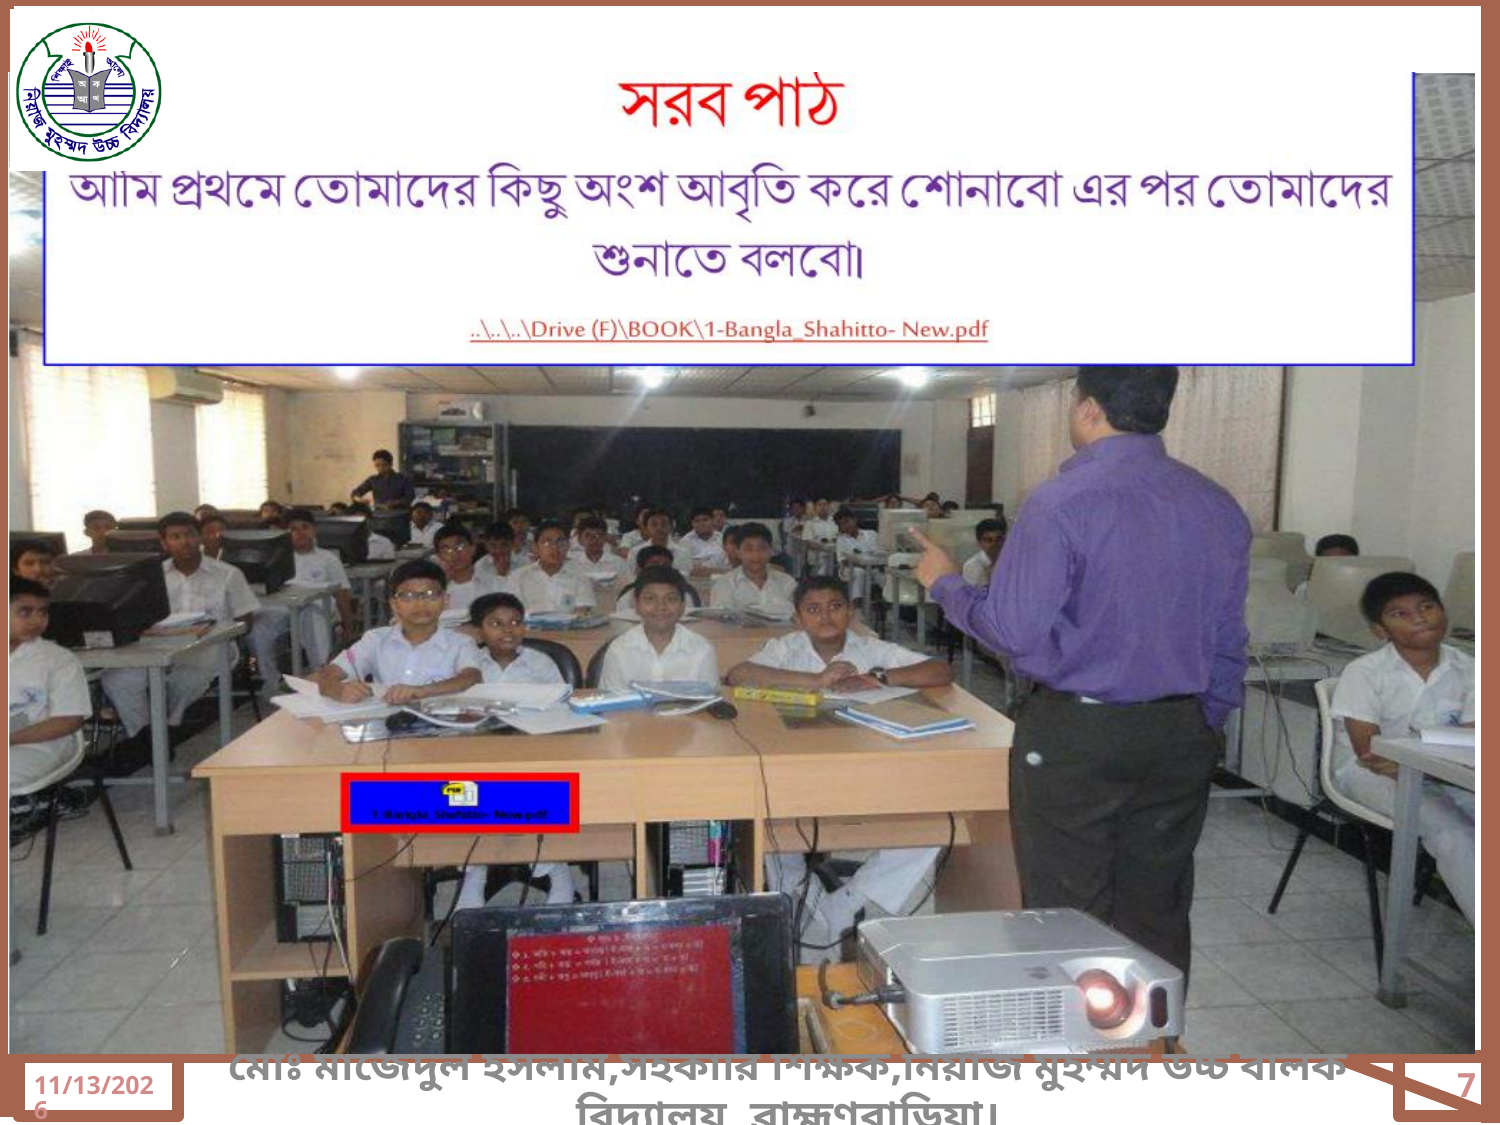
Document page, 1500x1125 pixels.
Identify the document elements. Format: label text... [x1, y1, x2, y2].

footer মোঃ মাজেদুল ইসলাম,সহকারি শিক্ষক,নিয়াজ মুহম্মদ উচ্চ বালক বিদ্যালয়, ব্রাহ্মণবাড়িয়া। [178, 1059, 1393, 1119]
picture [8, 9, 1475, 1054]
slide_number 7 [1393, 1050, 1497, 1122]
slide_number 23-Mar-20 [13, 1054, 184, 1122]
